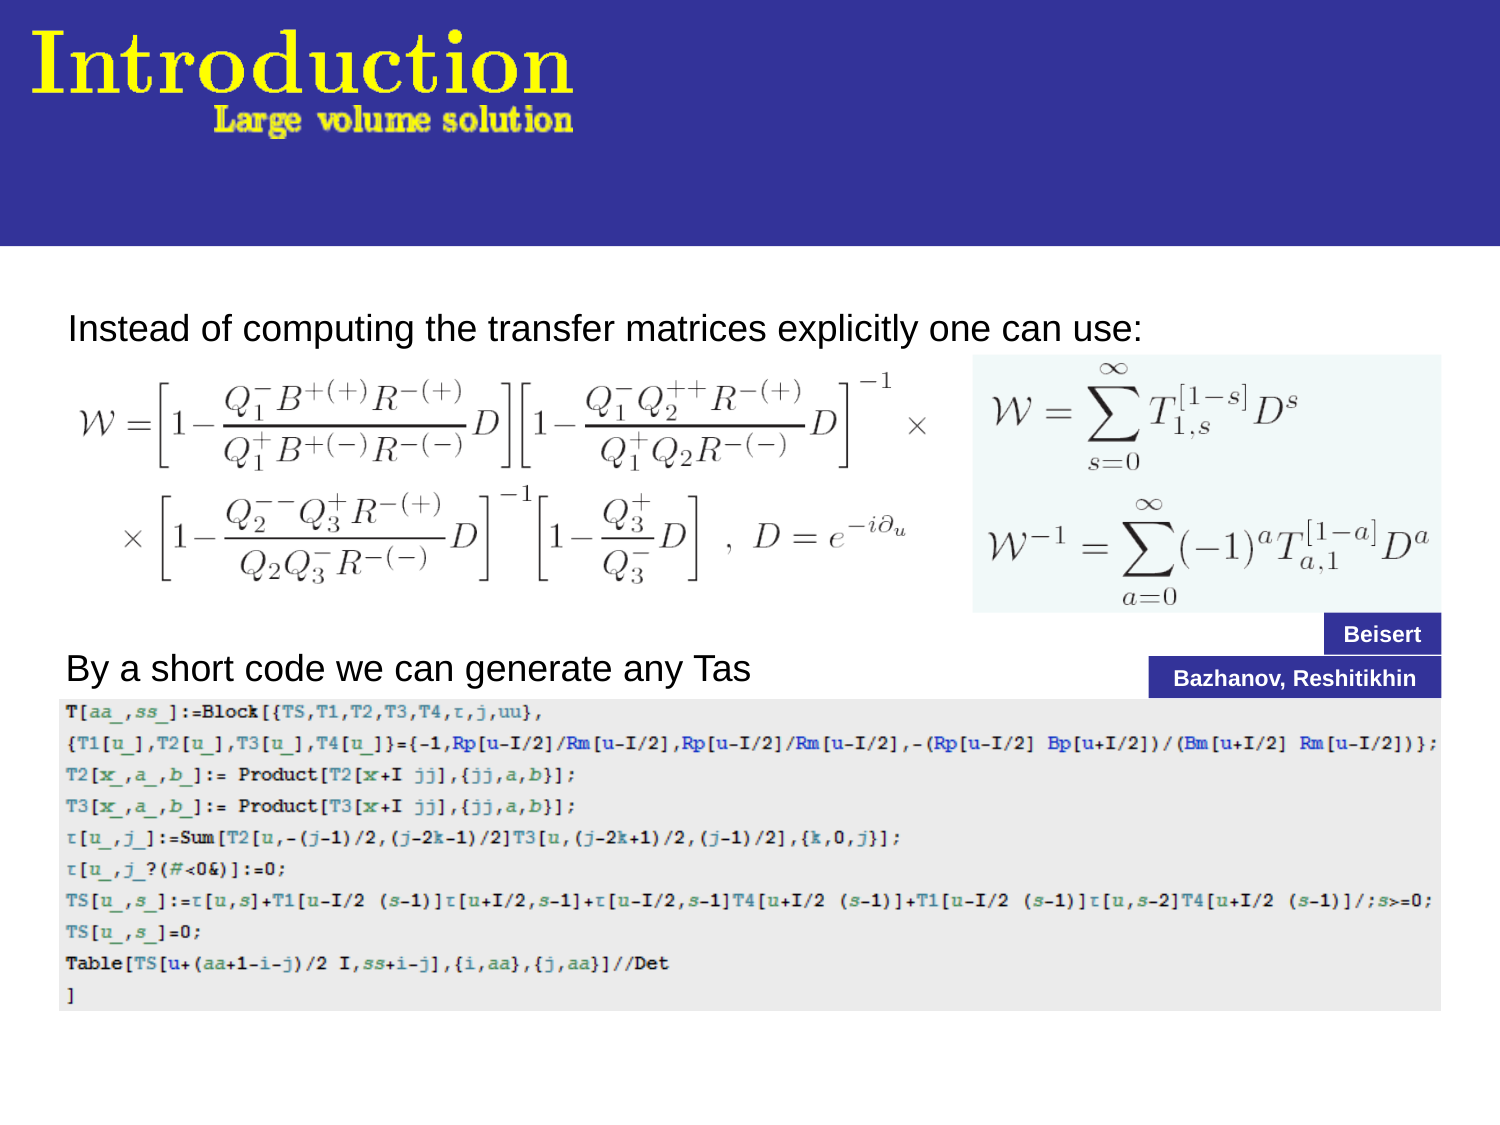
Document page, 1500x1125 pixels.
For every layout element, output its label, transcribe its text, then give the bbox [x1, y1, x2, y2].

text_box Instead of computing the transfer matrices explicitly one can use: [52, 296, 1159, 356]
picture [23, 23, 576, 95]
picture [70, 366, 934, 592]
text_box [0, 0, 1500, 248]
picture [214, 105, 573, 139]
text_box [56, 356, 951, 615]
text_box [972, 354, 1442, 635]
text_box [46, 636, 1442, 1012]
